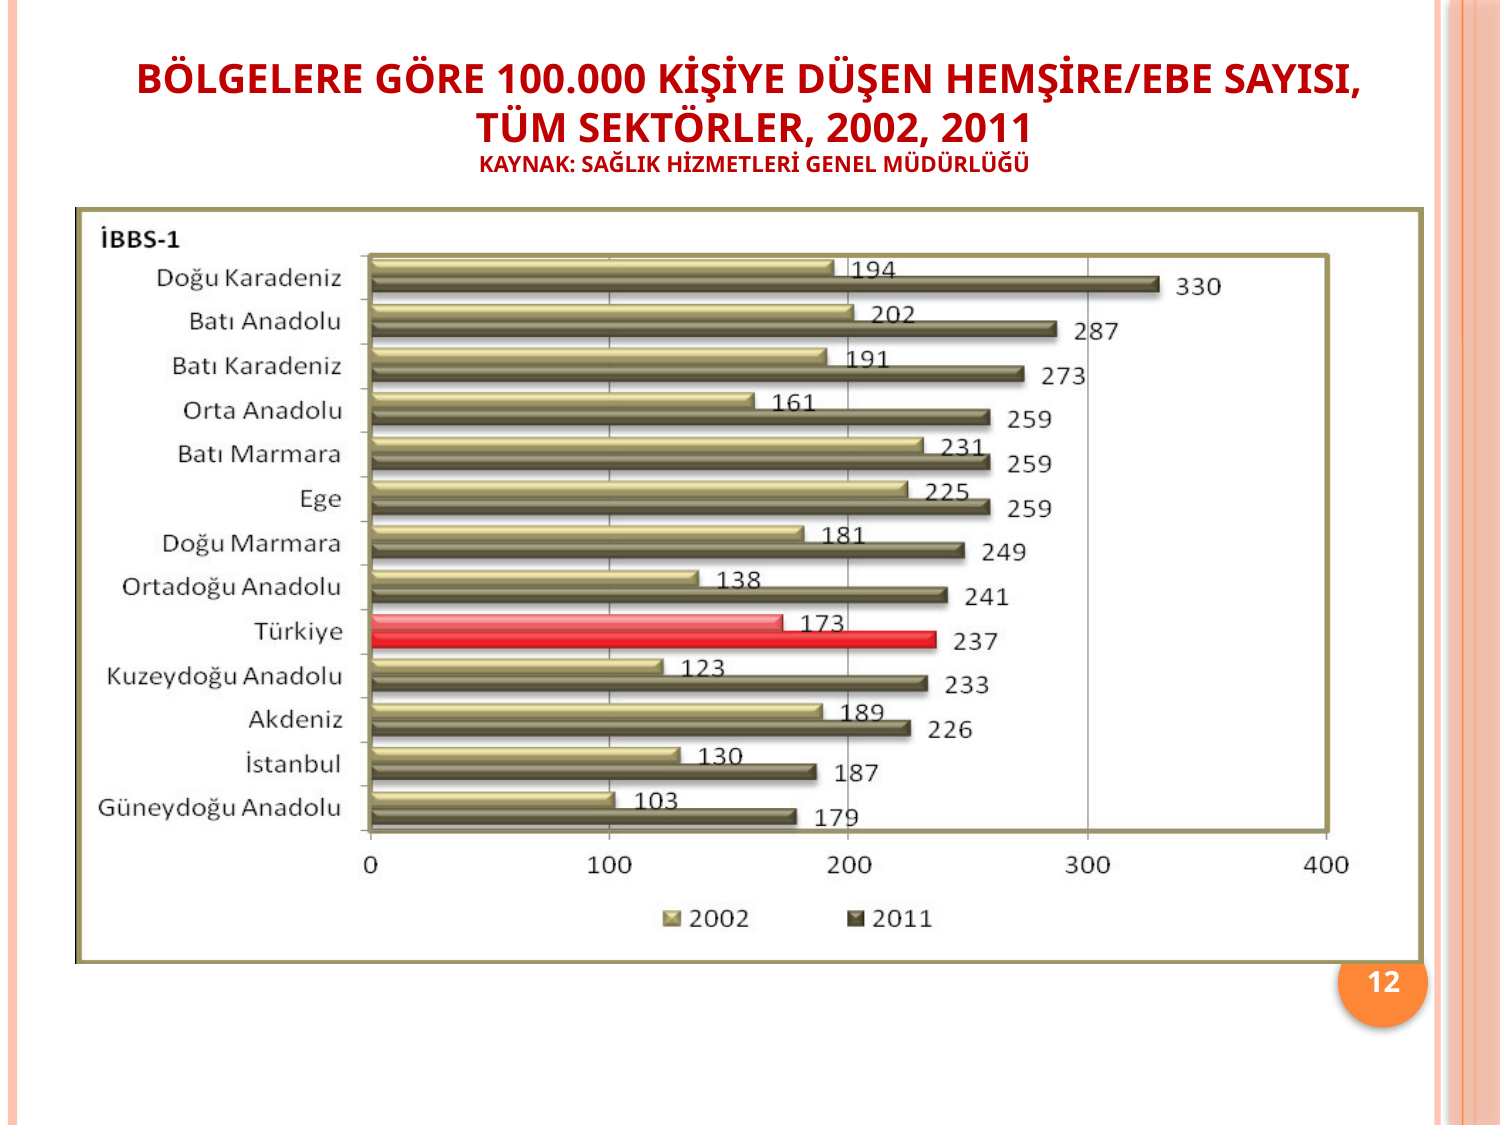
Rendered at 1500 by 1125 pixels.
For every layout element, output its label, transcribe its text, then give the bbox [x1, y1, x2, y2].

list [74, 207, 1424, 965]
title Bölgelere Göre 100.000 Kişiye Düşen Hemşire/Ebe Sayısı, Tüm Sektörler, 2002, 2011 Kaynak: Sağlık Hizmetleri Genel Müdürlüğü [75, 45, 1436, 185]
slide_number 12 [1333, 940, 1434, 1027]
